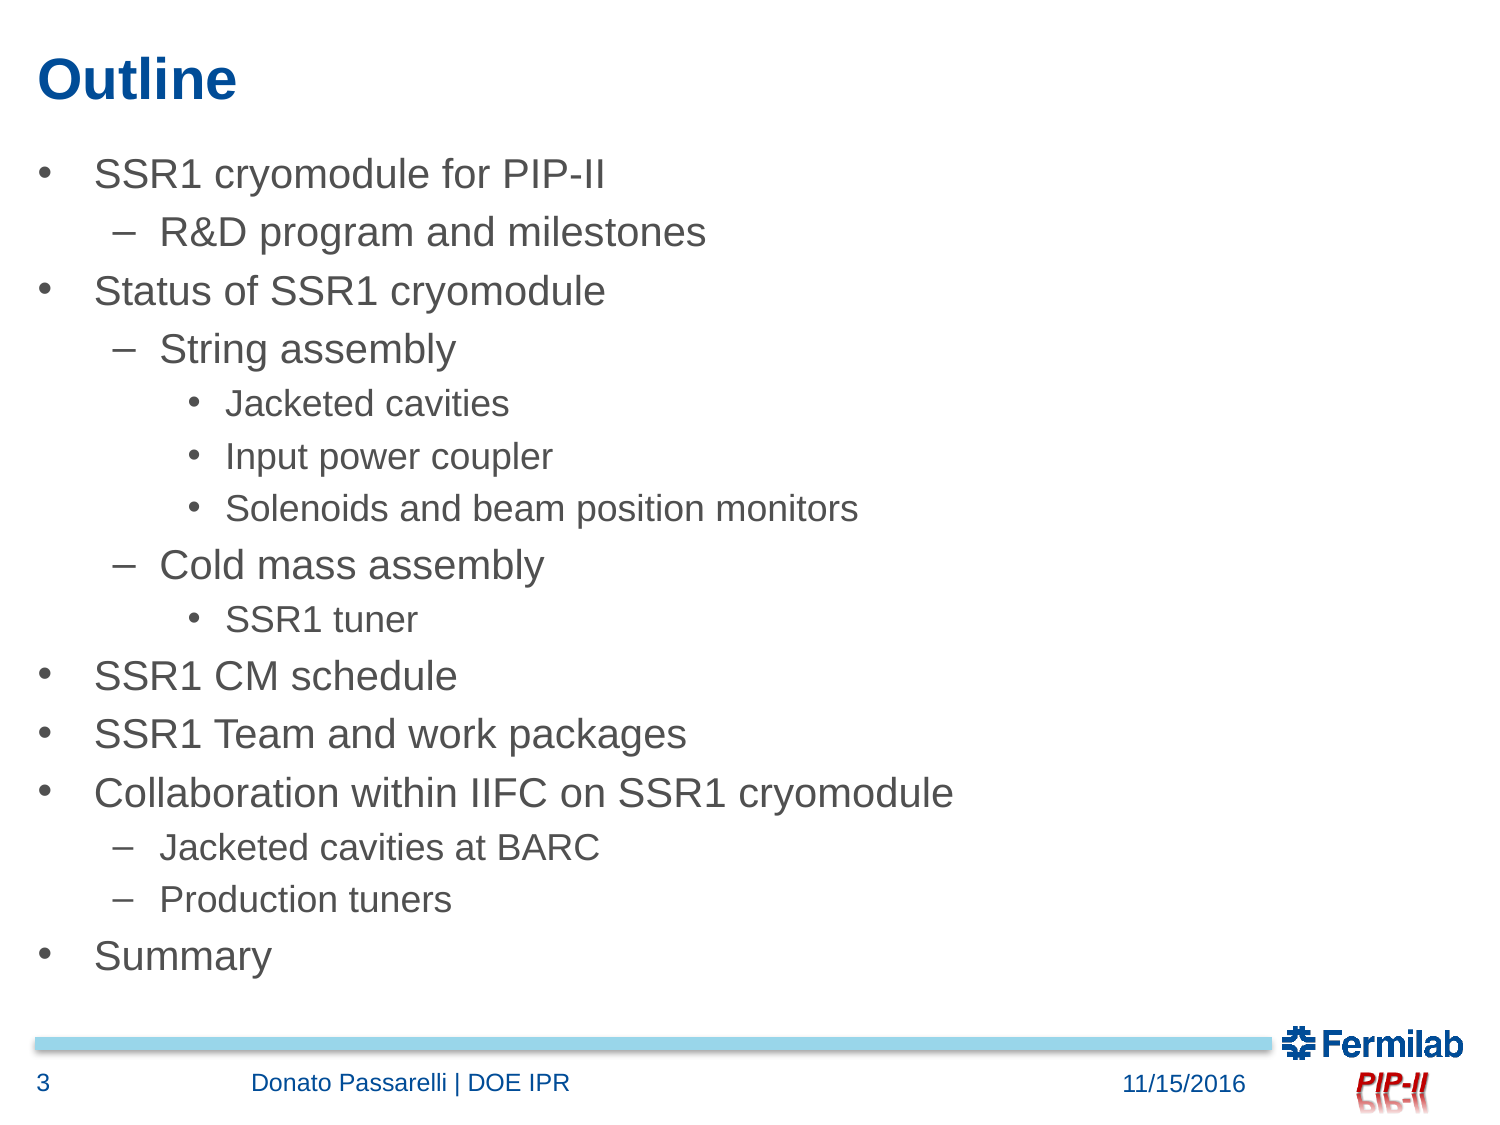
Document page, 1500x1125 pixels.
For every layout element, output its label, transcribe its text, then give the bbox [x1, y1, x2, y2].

list SSR1 cryomodule for PIP-II R&D program and milestones Status of SSR1 cryomodule String assembly Jacketed cavities Input power coupler Solenoids and beam position monitors Cold mass assembly SSR1 tuner SSR1 CM schedule SSR1 Team and work packages Collaboration within IIFC on SSR1 cryomodule Jacketed cavities at BARC Production tuners Summary [37, 146, 1461, 1013]
footer Donato Passarelli | DOE IPR [251, 1066, 689, 1107]
title Outline [37, 41, 1463, 112]
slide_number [1122, 1067, 1253, 1107]
picture [1282, 1026, 1463, 1125]
slide_number 3 [36, 1066, 105, 1106]
